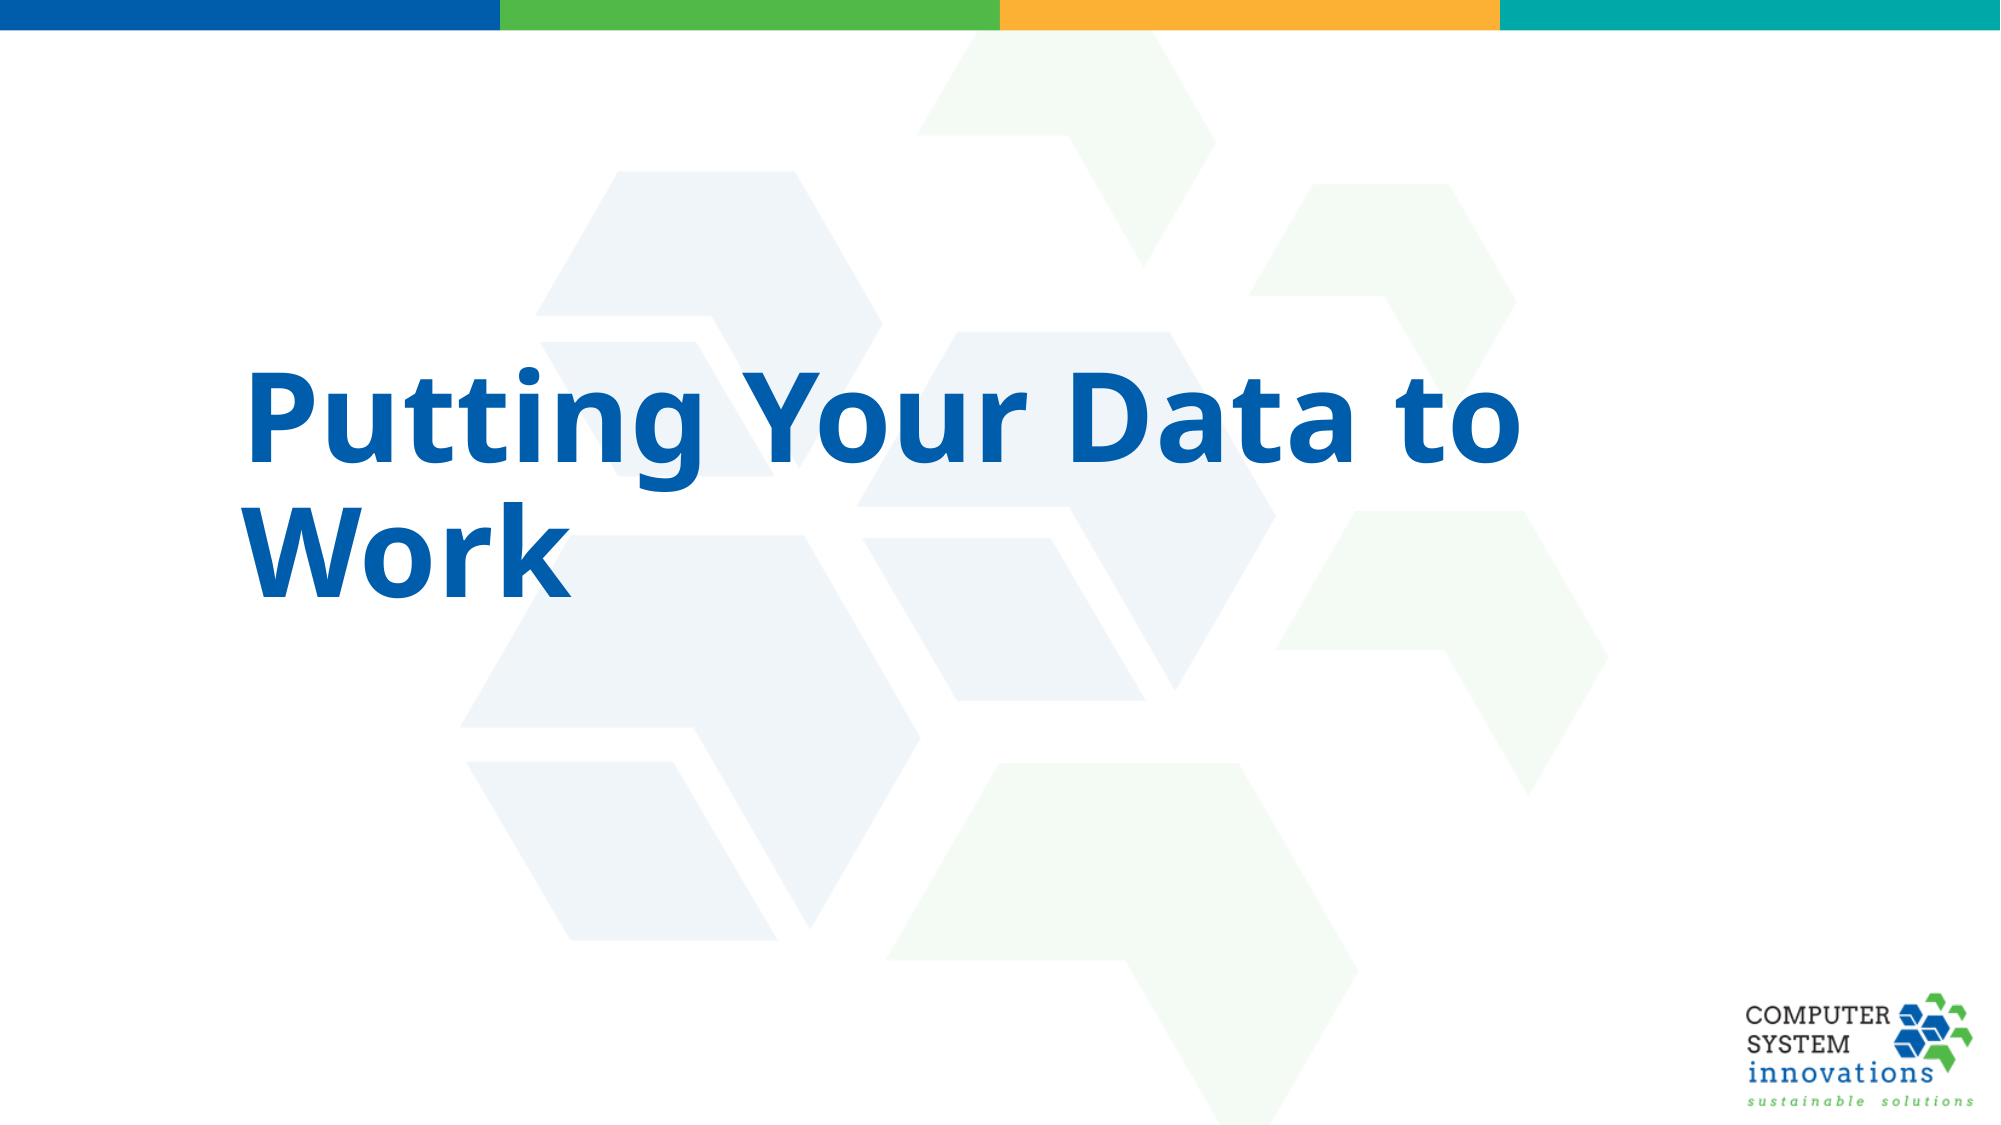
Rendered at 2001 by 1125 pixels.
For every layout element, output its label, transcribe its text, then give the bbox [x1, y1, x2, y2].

title Putting Your Data to Work [226, 280, 1785, 632]
picture [1739, 990, 1981, 1112]
